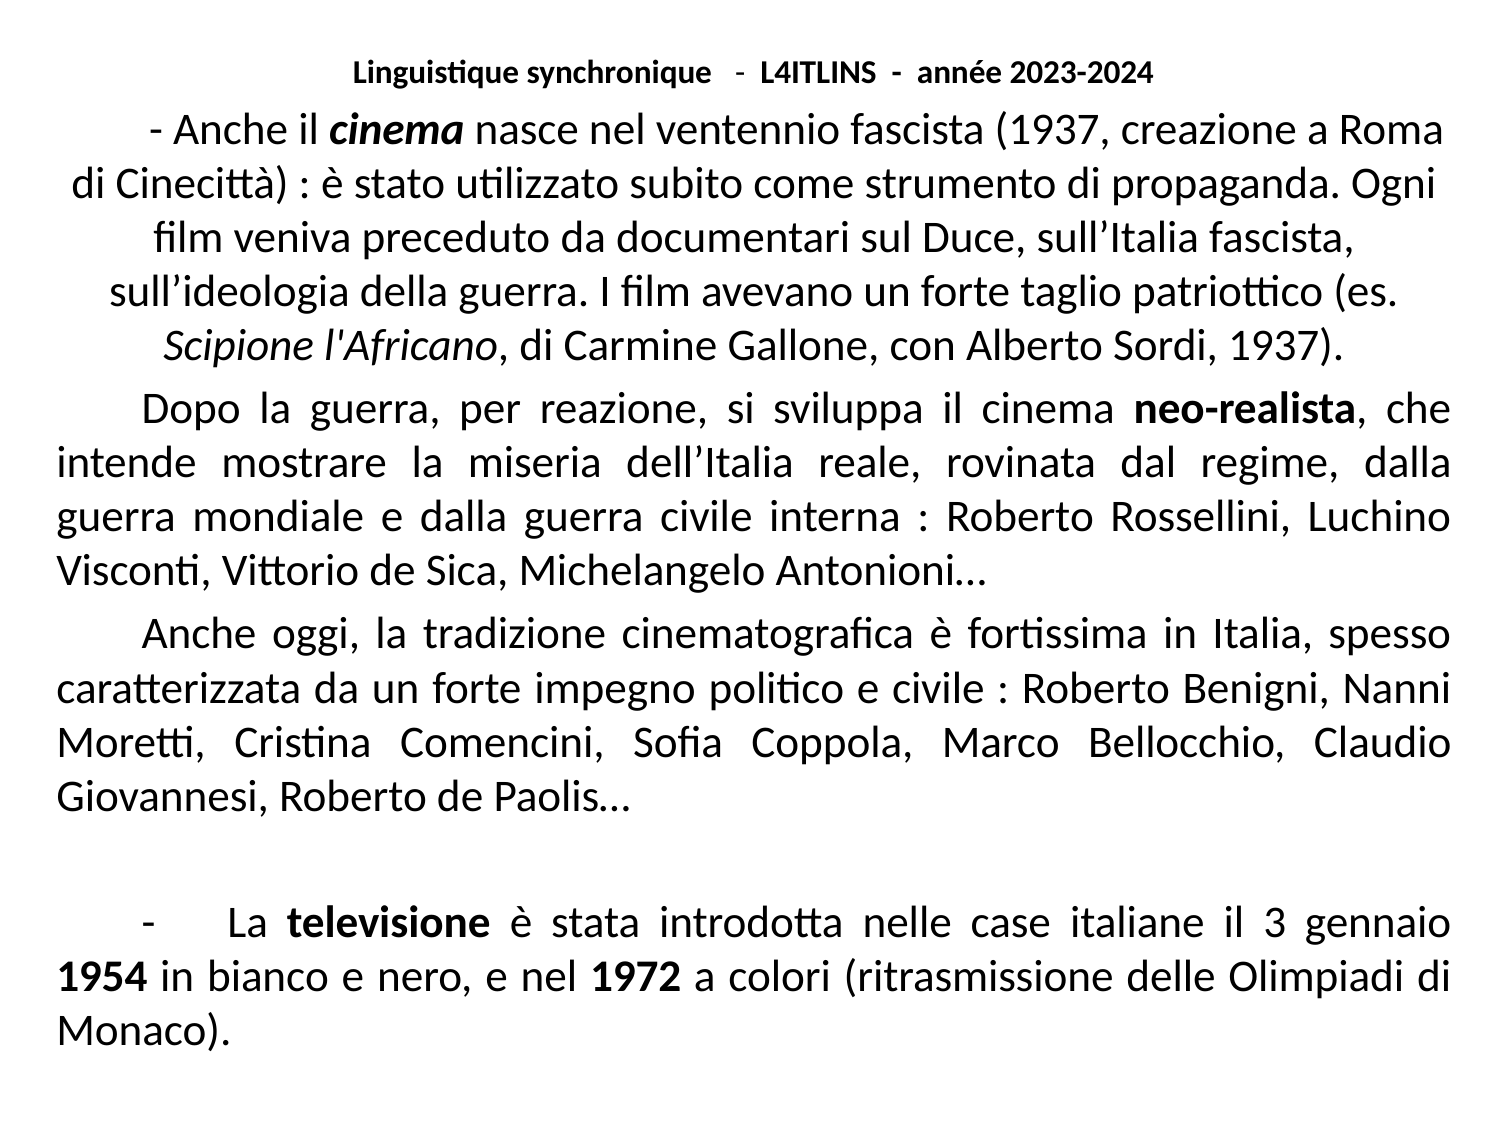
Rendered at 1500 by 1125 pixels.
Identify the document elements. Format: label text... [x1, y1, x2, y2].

list Linguistique synchronique - L4ITLINS - année 2023-2024 - Anche il cinema nasce nel ventennio fascista (1937, creazione a Roma di Cinecittà) : è stato utilizzato subito come strumento di propaganda. Ogni film veniva preceduto da documentari sul Duce, sull’Italia fascista, sull’ideologia della guerra. I film avevano un forte taglio patriottico (es. Scipione l'Africano, di Carmine Gallone, con Alberto Sordi, 1937). Dopo la guerra, per reazione, si sviluppa il cinema neo-realista, che intende mostrare la miseria dell’Italia reale, rovinata dal regime, dalla guerra mondiale e dalla guerra civile interna : Roberto Rossellini, Luchino Visconti, Vittorio de Sica, Michelangelo Antonioni… Anche oggi, la tradizione cinematografica è fortissima in Italia, spesso caratterizzata da un forte impegno politico e civile : Roberto Benigni, Nanni Moretti, Cristina Comencini, Sofia Coppola, Marco Bellocchio, Claudio Giovannesi, Roberto de Paolis… - La televisione è stata introdotta nelle case italiane il 3 gennaio 1954 in bianco e nero, e nel 1972 a colori (ritrasmissione delle Olimpiadi di Monaco). [41, 42, 1467, 1106]
